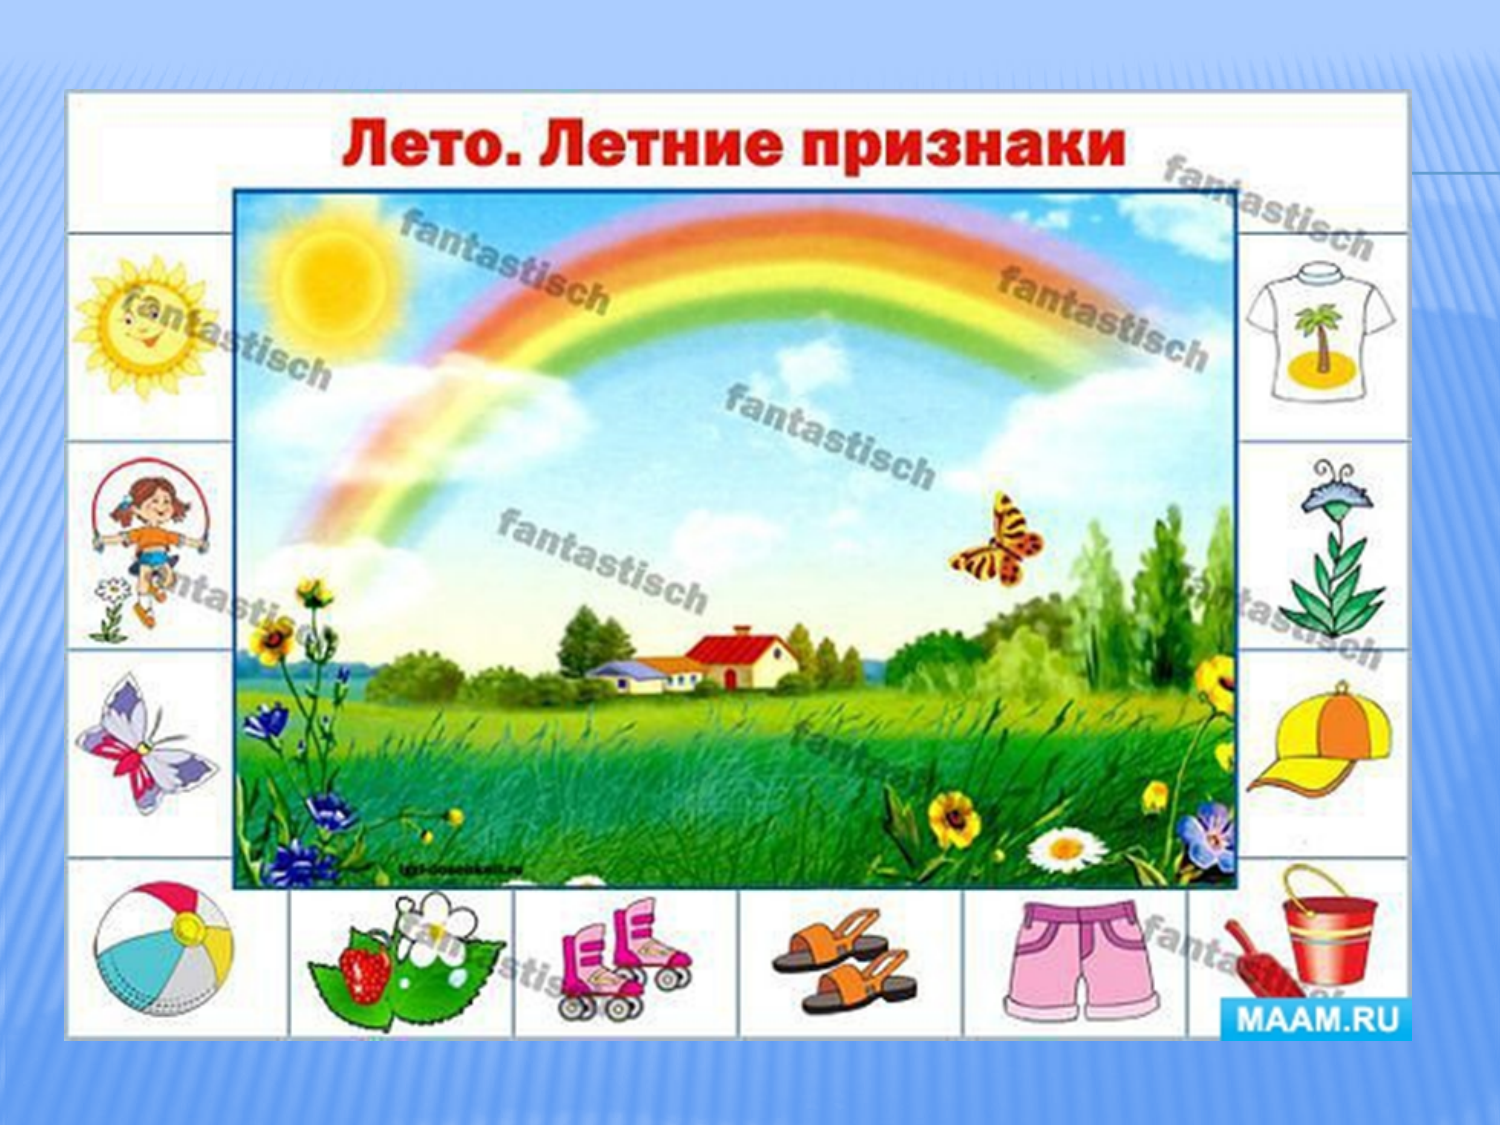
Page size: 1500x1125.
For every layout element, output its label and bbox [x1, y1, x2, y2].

list [64, 89, 1412, 1041]
